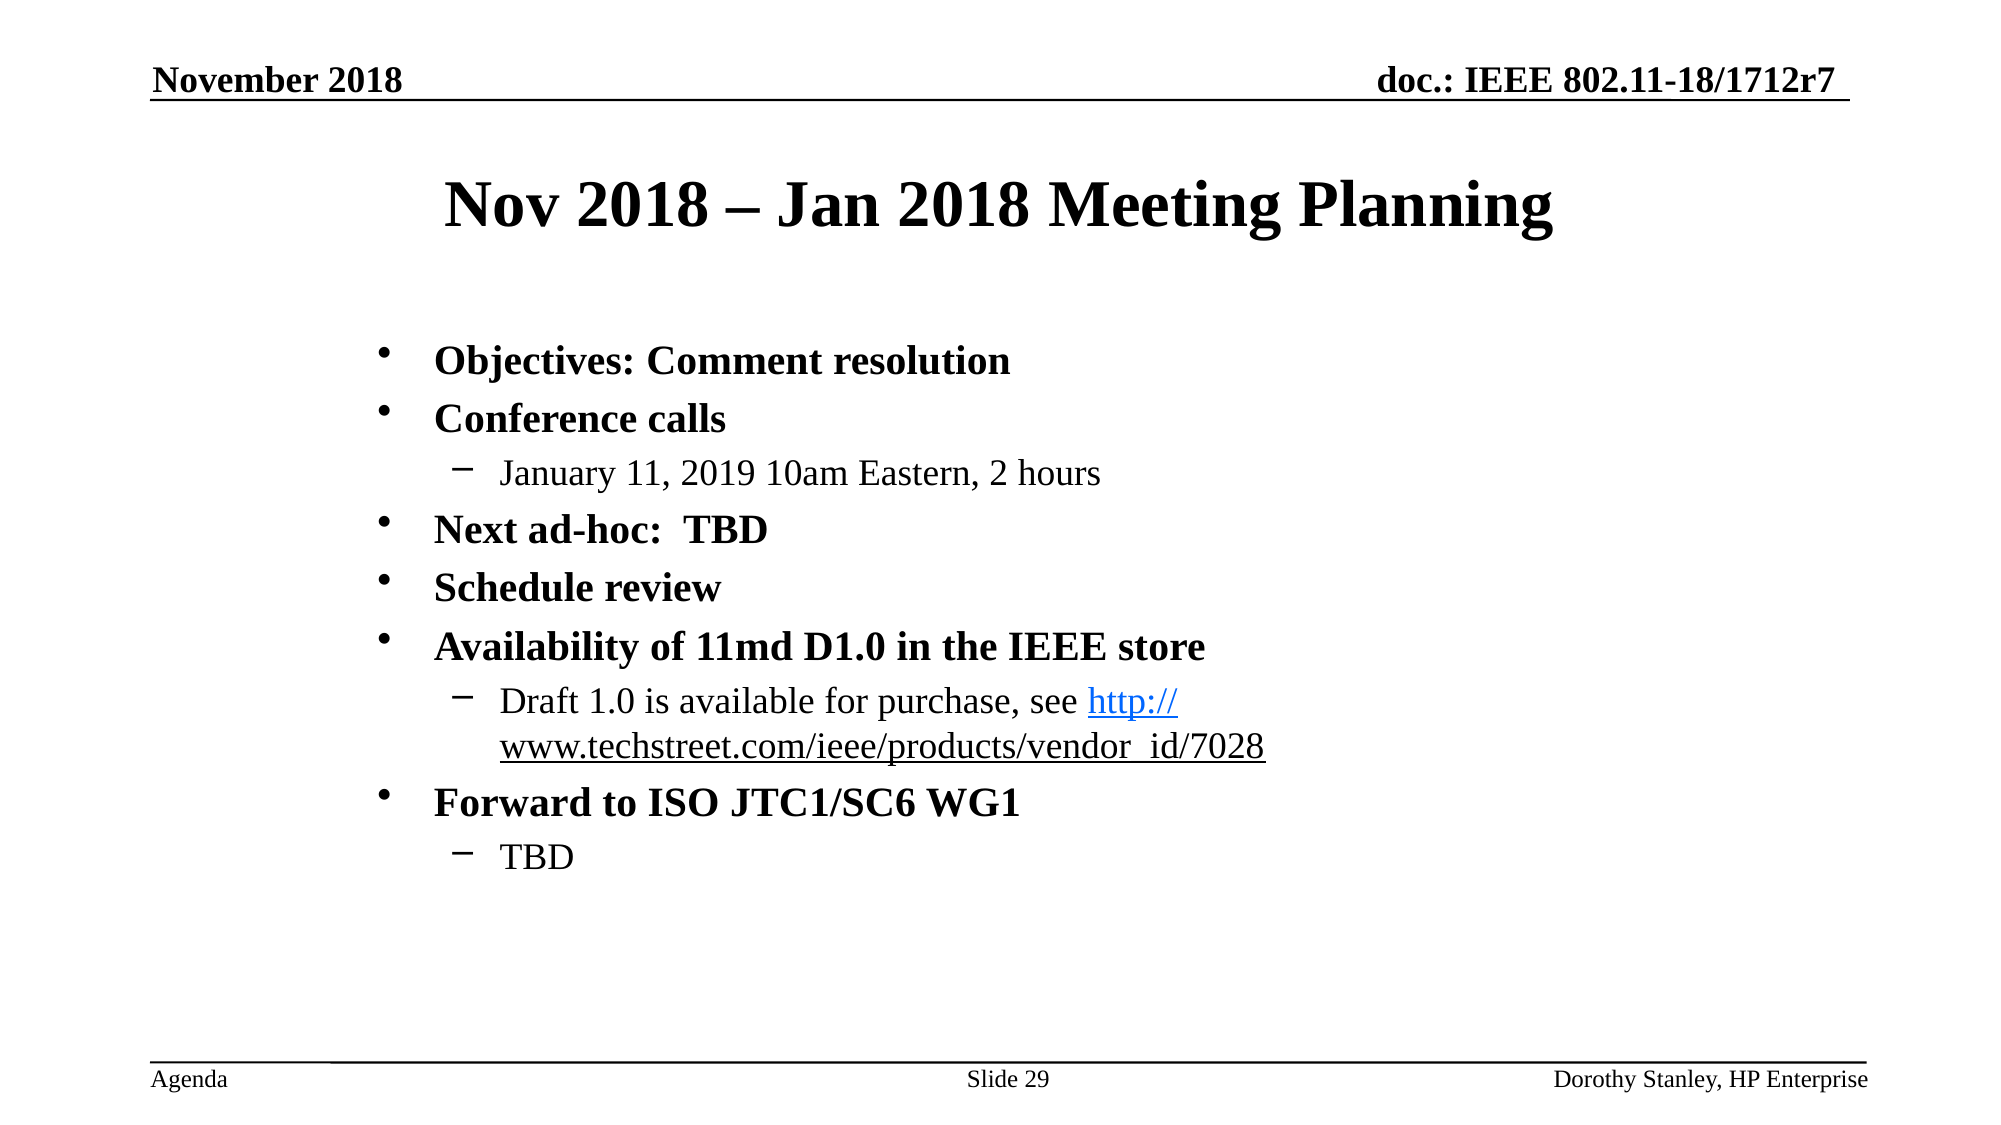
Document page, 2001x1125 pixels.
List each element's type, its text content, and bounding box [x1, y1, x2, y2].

title Nov 2018 – Jan 2018 Meeting Planning [150, 112, 1850, 288]
slide_number Slide 29 [966, 1062, 1051, 1093]
list Objectives: Comment resolution Conference calls January 11, 2019 10am Eastern, 2 hours Next ad-hoc: TBD Schedule review Availability of 11md D1.0 in the IEEE store Draft 1.0 is available for purchase, see http://www.techstreet.com/ieee/products/vendor_id/7028 Forward to ISO JTC1/SC6 WG1 TBD [362, 324, 1638, 1013]
footer Dorothy Stanley, HP Enterprise [1549, 1062, 1869, 1093]
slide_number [152, 54, 567, 100]
